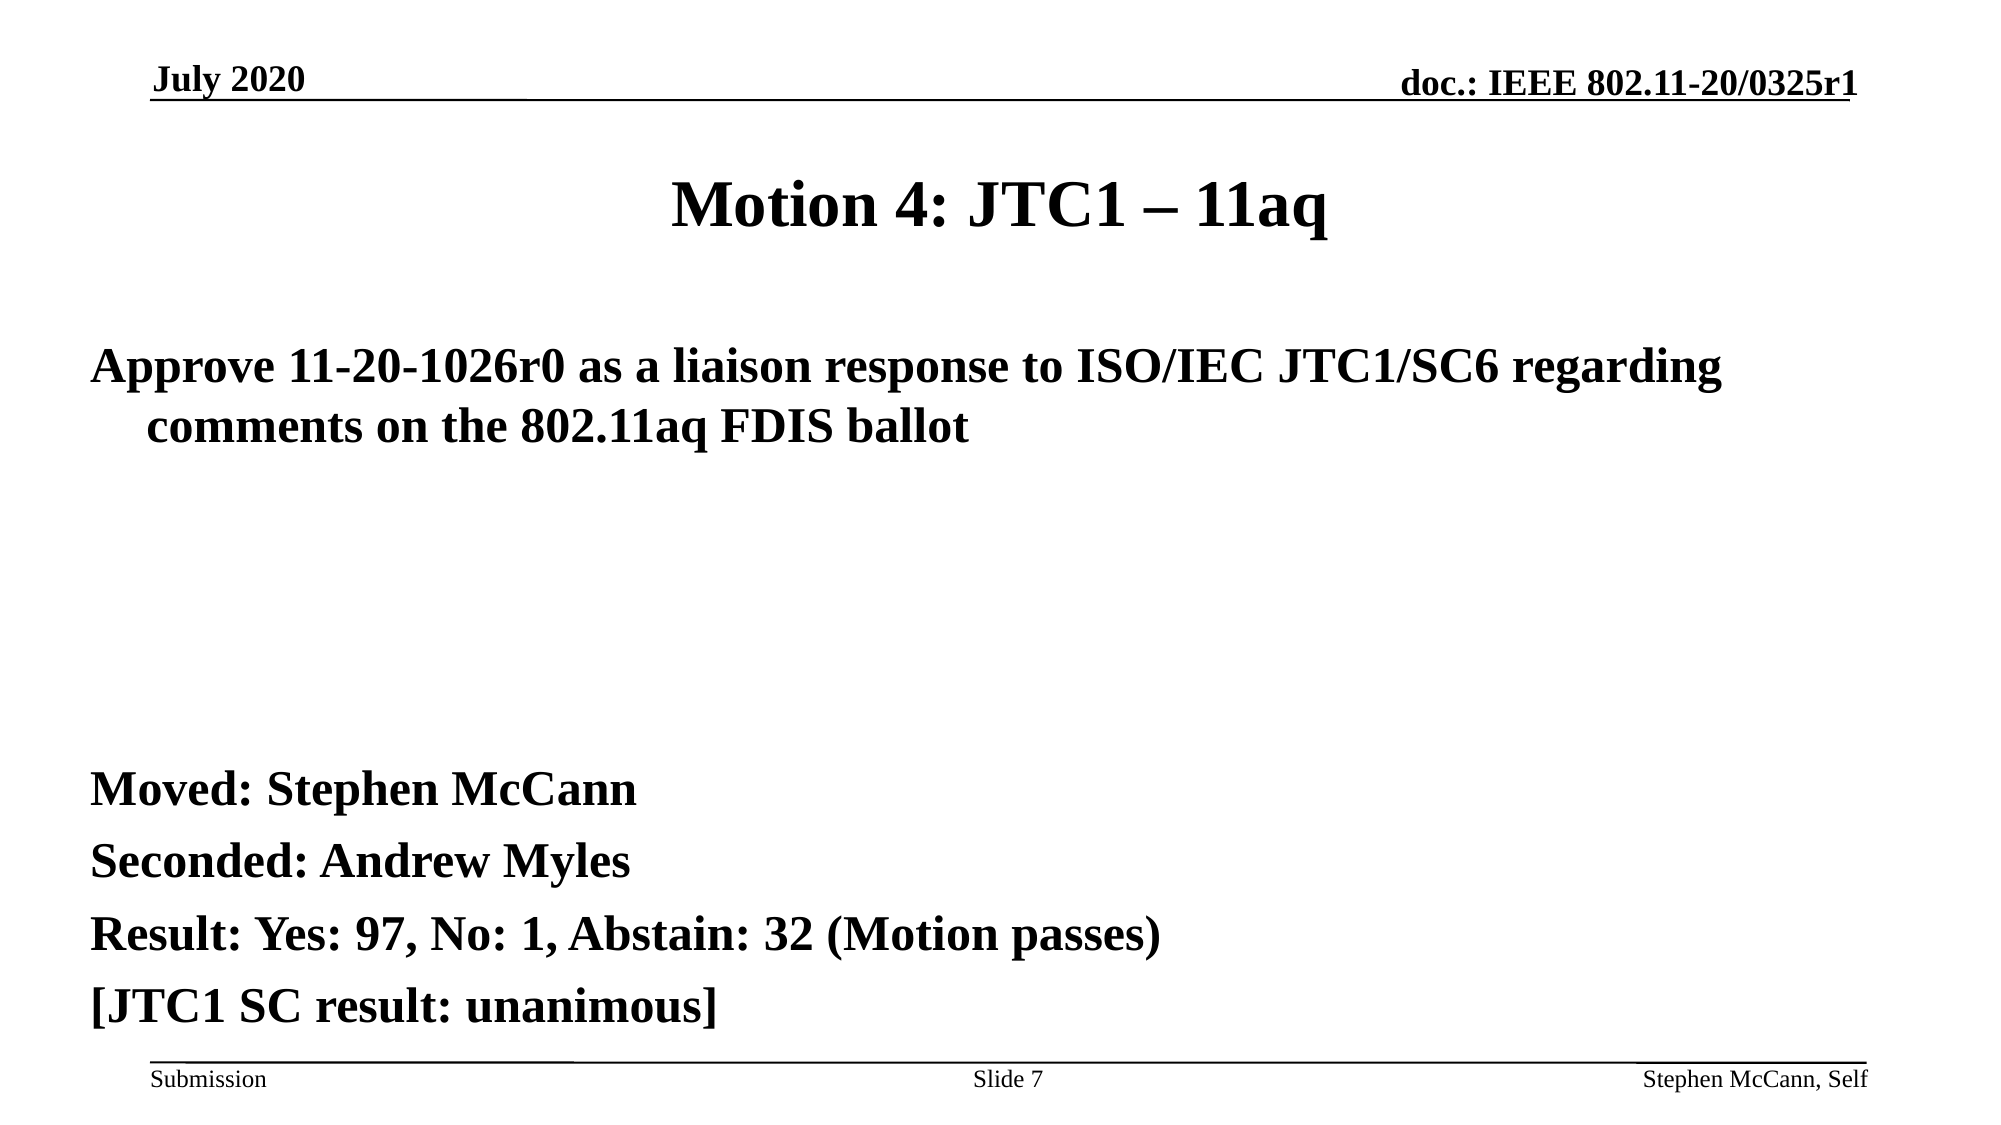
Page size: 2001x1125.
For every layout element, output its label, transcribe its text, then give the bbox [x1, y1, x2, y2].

title Motion 4: JTC1 – 11aq [149, 112, 1850, 288]
list Approve 11-20-1026r0 as a liaison response to ISO/IEC JTC1/SC6 regarding comments on the 802.11aq FDIS ballot Moved: Stephen McCann Seconded: Andrew Myles Result: Yes: 97, No: 1, Abstain: 32 (Motion passes) [JTC1 SC result: unanimous] [74, 324, 1938, 1063]
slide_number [152, 54, 563, 100]
slide_number Slide 7 [950, 1061, 1067, 1123]
footer Stephen McCann, Self [1171, 1061, 1869, 1093]
